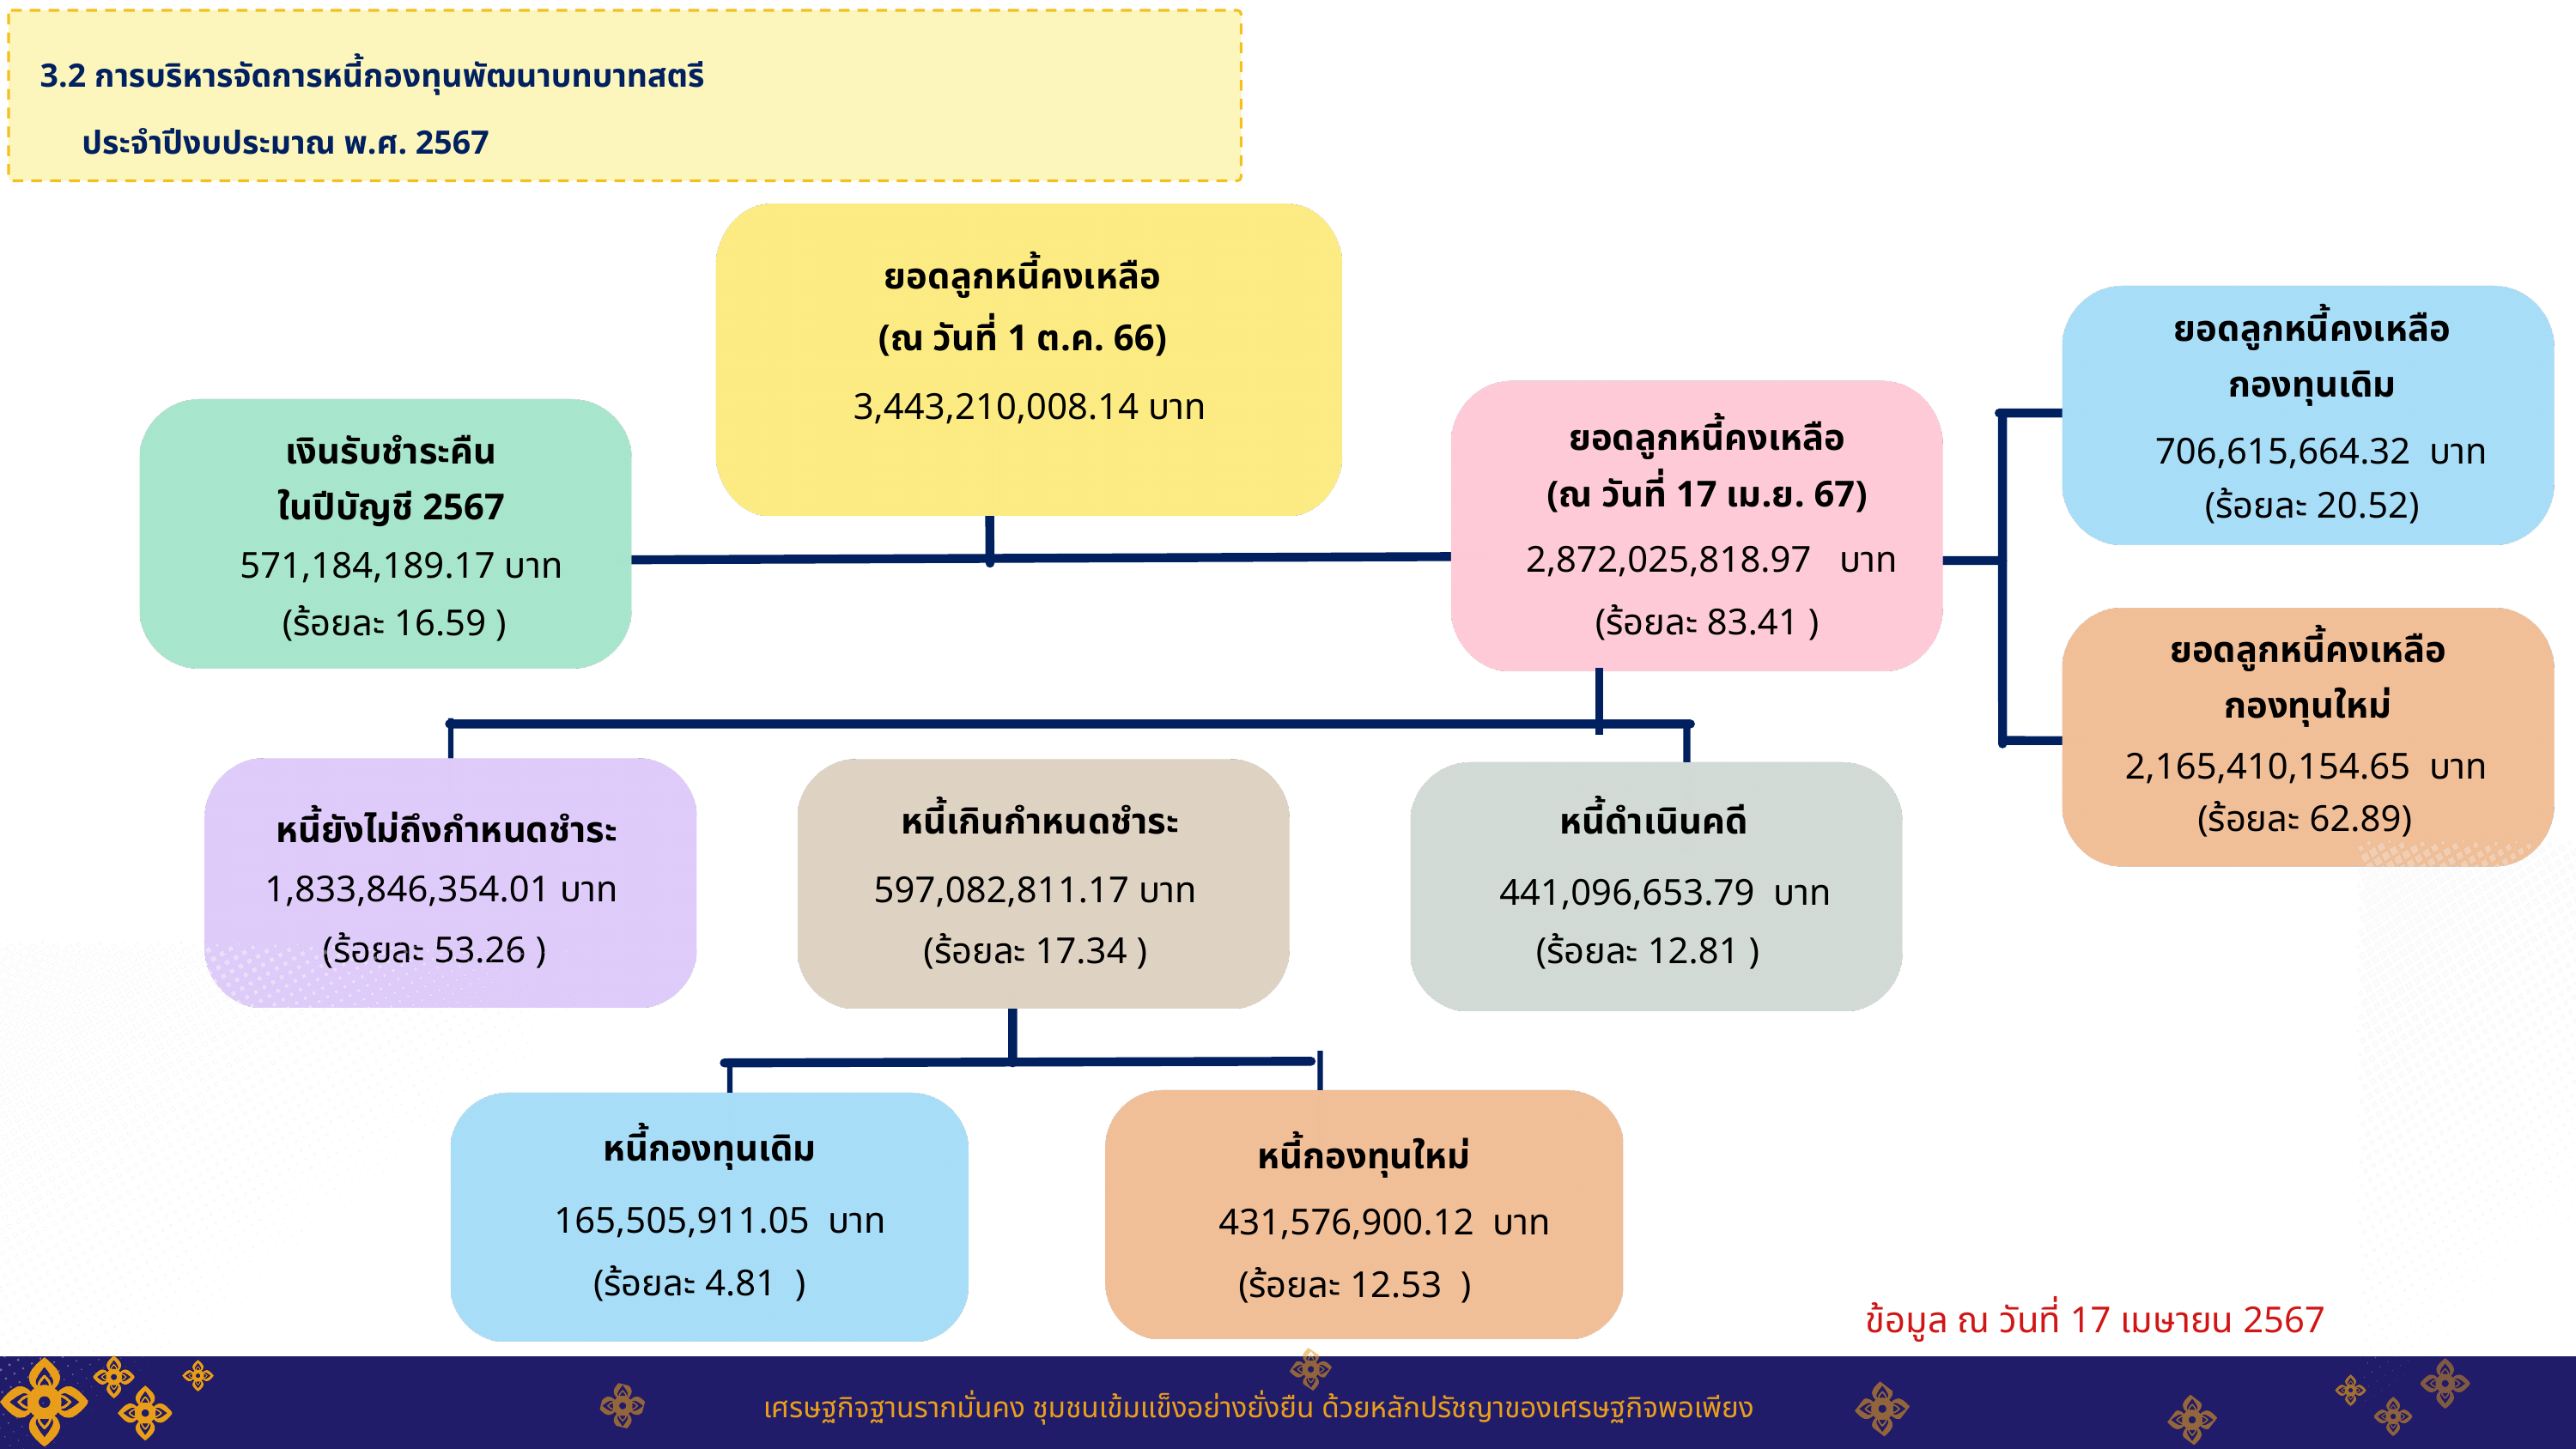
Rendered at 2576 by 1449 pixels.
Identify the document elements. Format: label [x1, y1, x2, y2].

text_box [0, 836, 2576, 1449]
text_box [8, 9, 1242, 181]
text_box [139, 178, 2555, 834]
